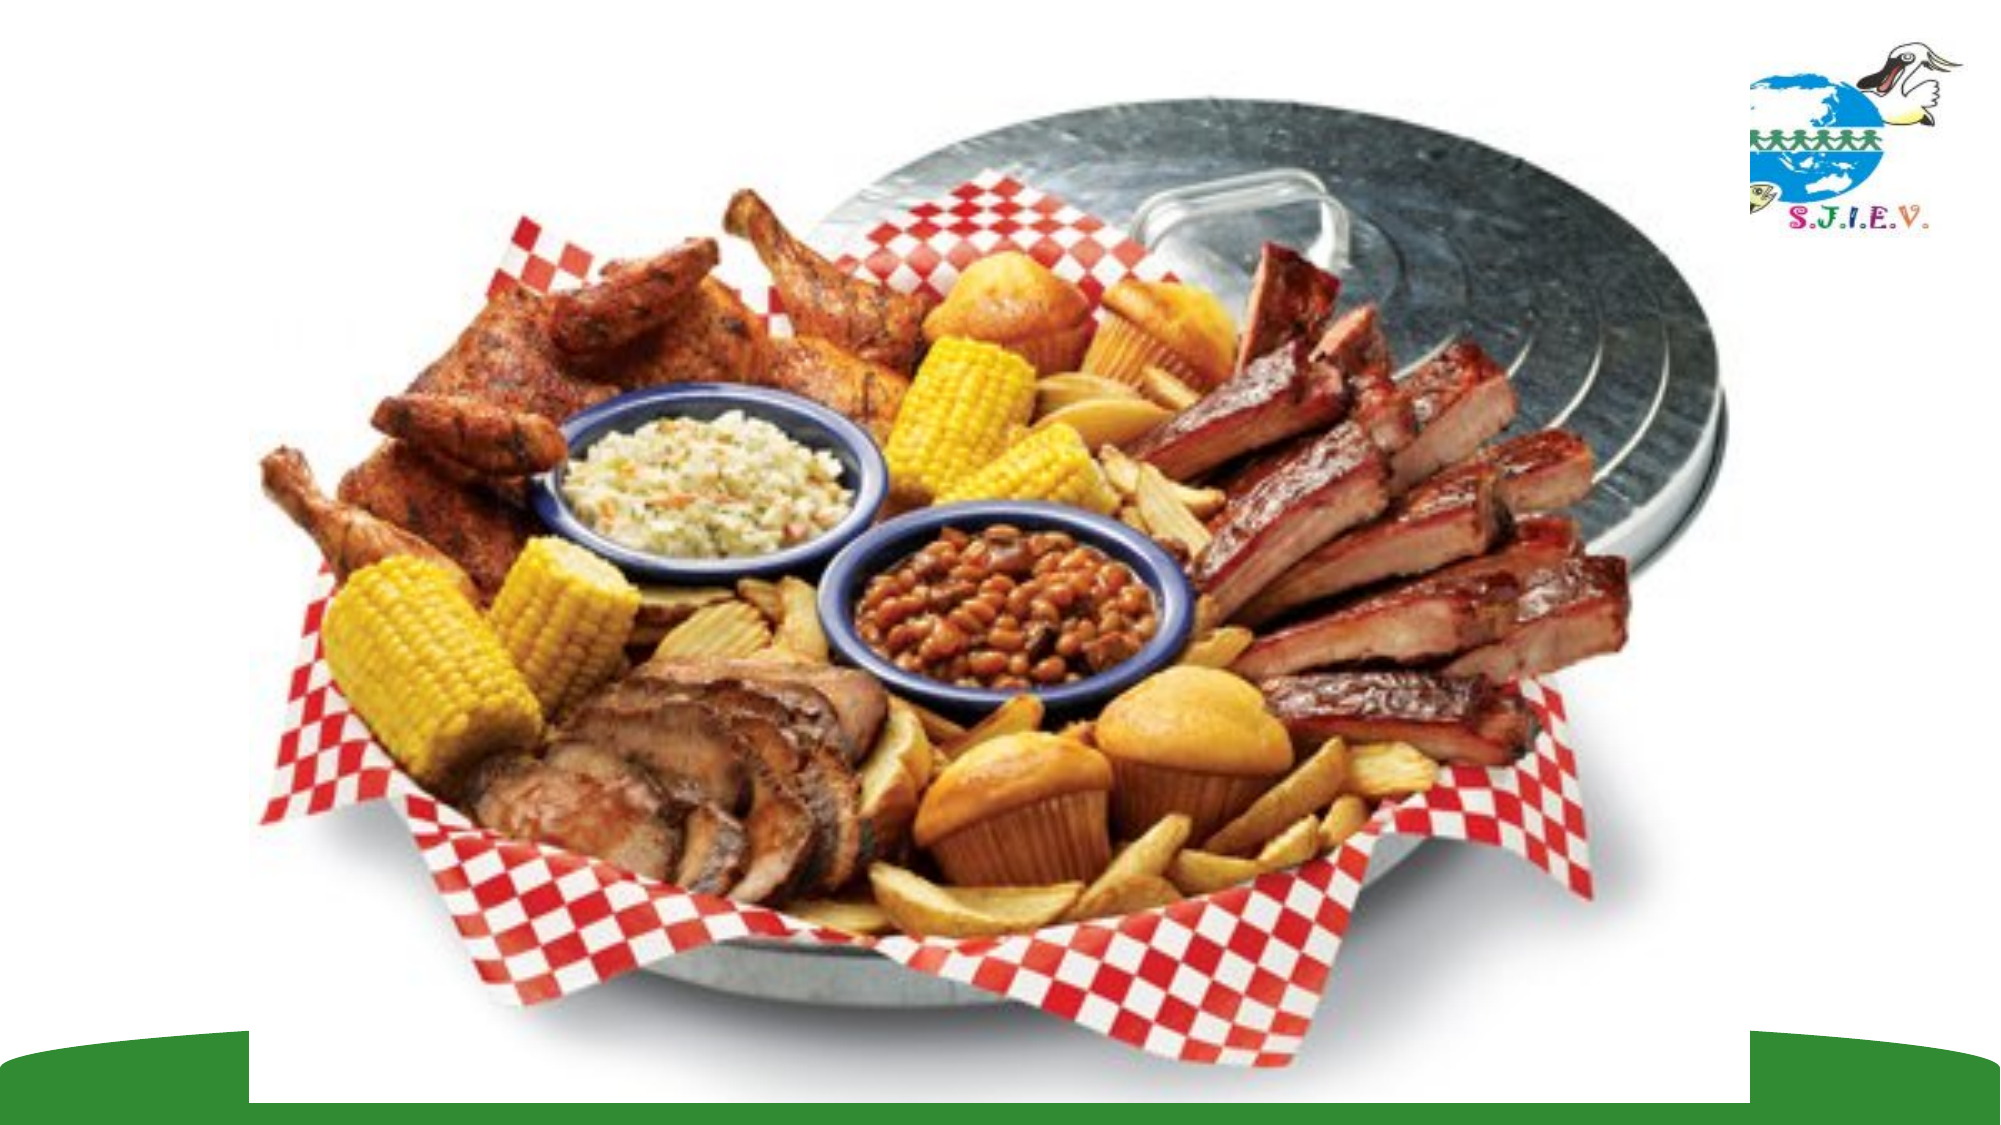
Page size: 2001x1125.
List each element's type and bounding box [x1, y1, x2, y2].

picture [249, 38, 1968, 1104]
